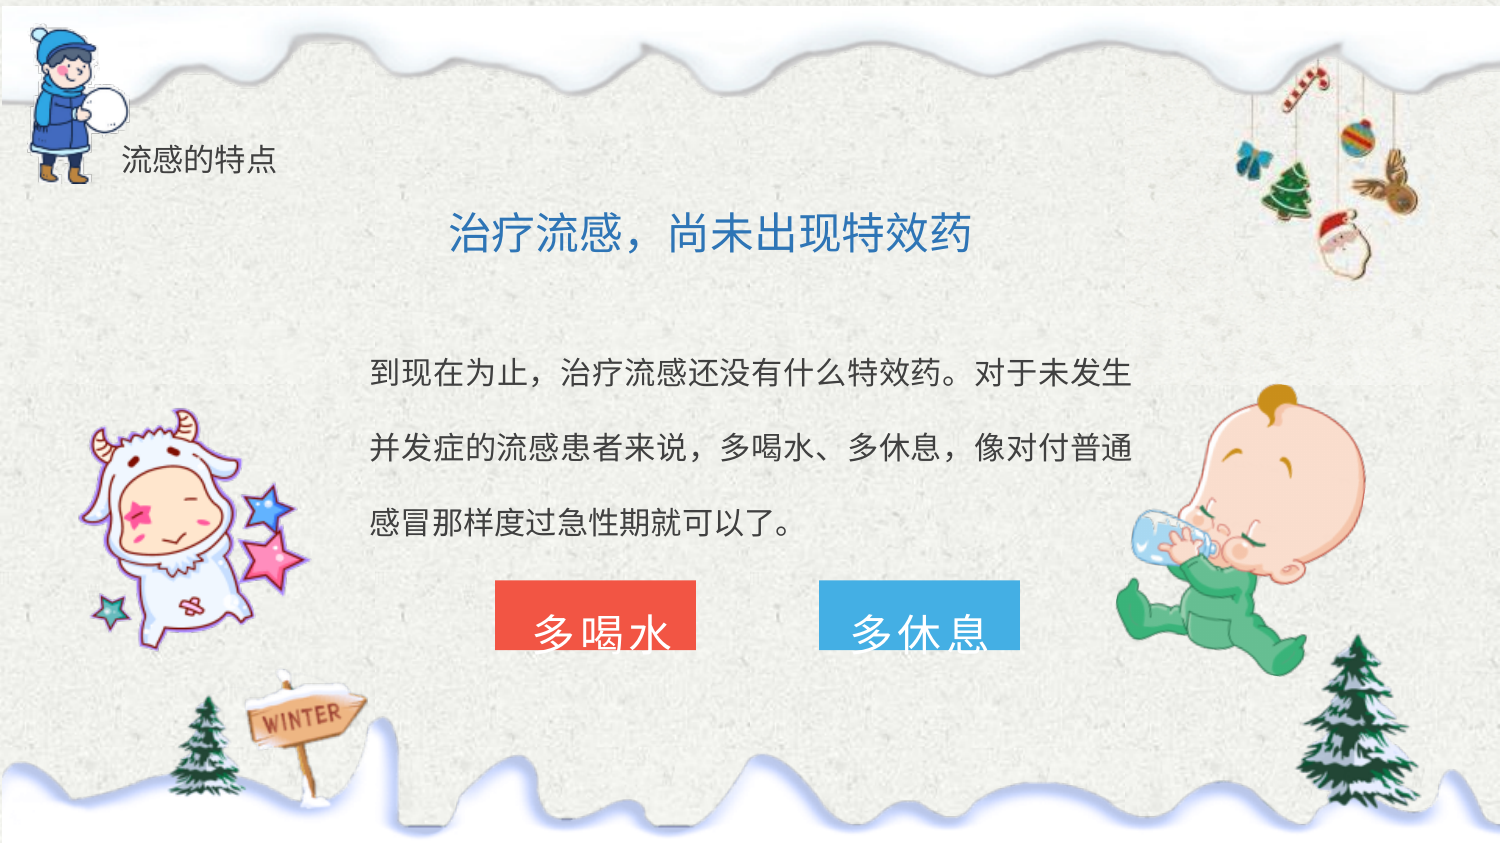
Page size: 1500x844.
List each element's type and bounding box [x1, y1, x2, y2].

picture [1128, 379, 1359, 670]
picture [51, 385, 340, 675]
text_box [812, 548, 1027, 670]
text_box [0, 0, 1500, 844]
text_box [495, 548, 709, 670]
picture [15, 11, 139, 184]
